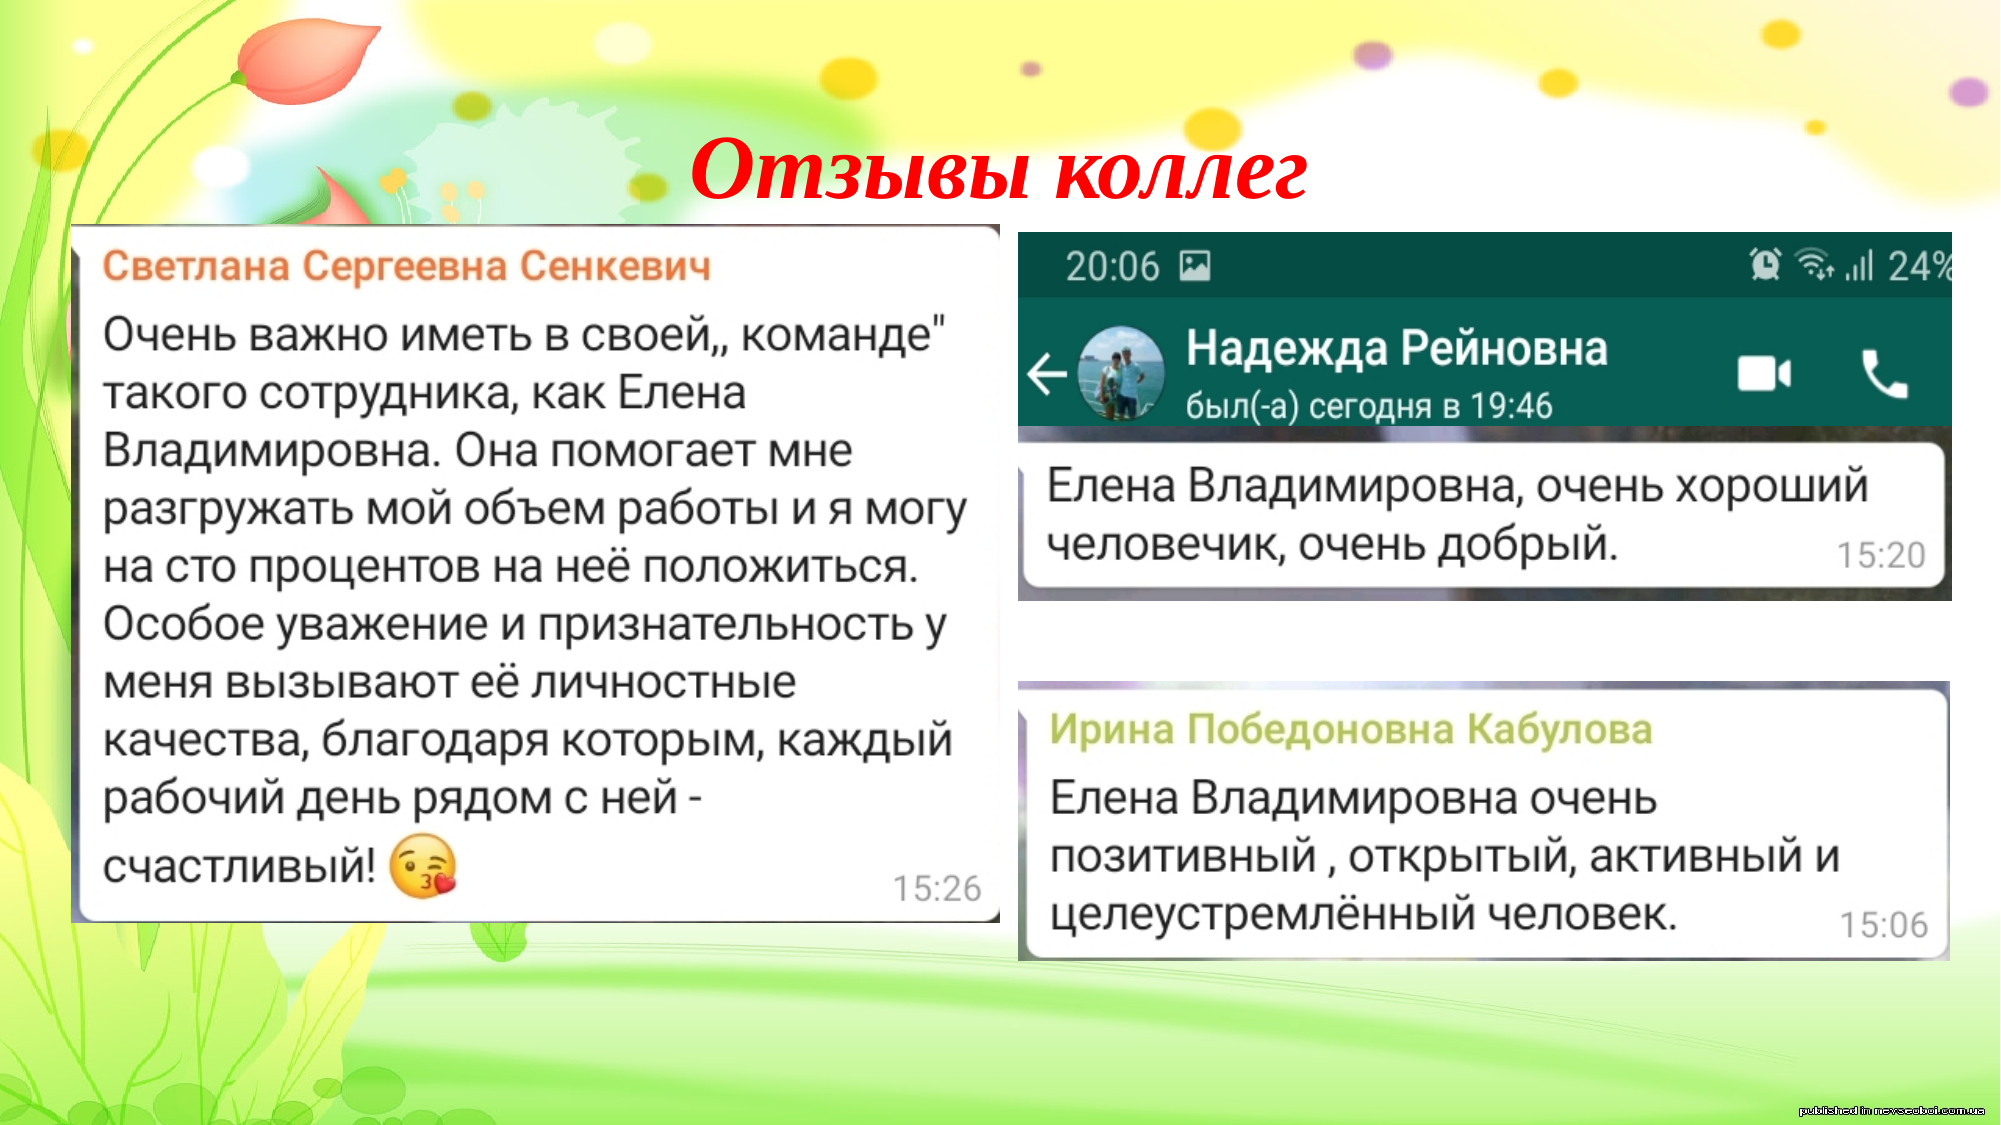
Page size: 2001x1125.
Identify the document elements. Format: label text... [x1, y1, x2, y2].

title Отзывы коллег [137, 59, 1863, 278]
picture [0, 0, 2001, 1125]
